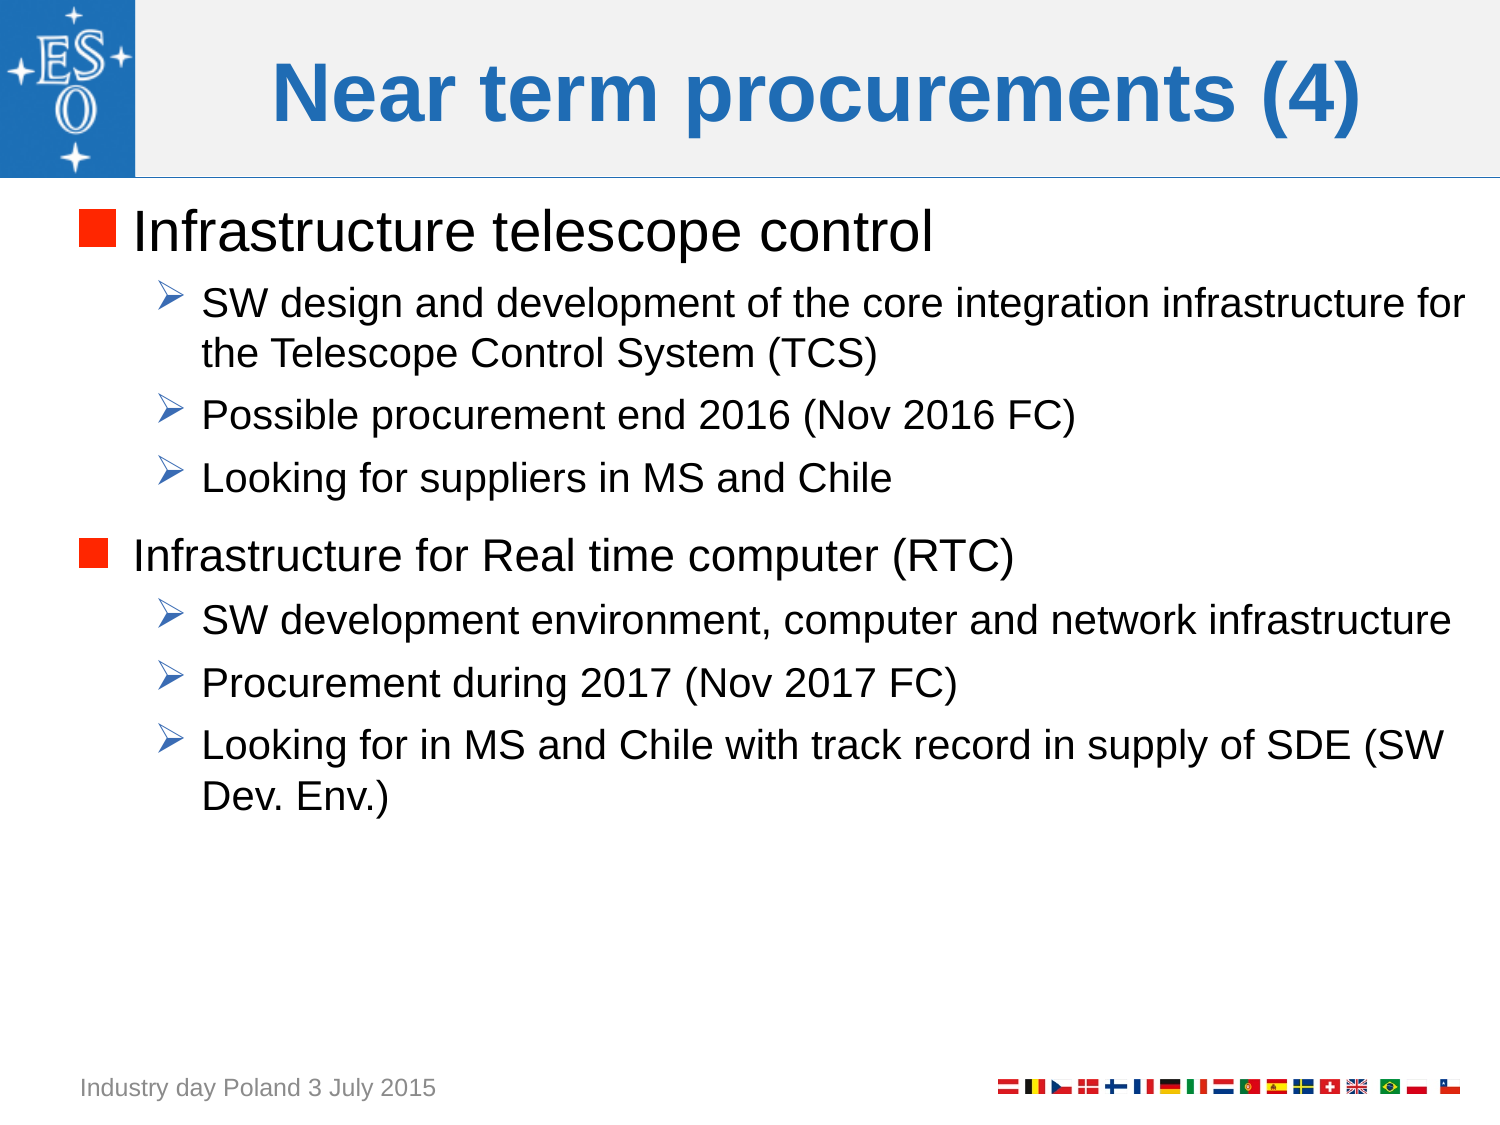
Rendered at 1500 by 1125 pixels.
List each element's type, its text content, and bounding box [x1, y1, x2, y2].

footer Industry day Poland 3 July 2015 [64, 1056, 572, 1117]
picture [79, 538, 108, 568]
picture [998, 1079, 1460, 1094]
picture [79, 209, 116, 247]
list Infrastructure telescope control SW design and development of the core integration infrastructure for the Telescope Control System (TCS) Possible procurement end 2016 (Nov 2016 FC) Looking for suppliers in MS and Chile Infrastructure for Real time computer (RTC) SW development environment, computer and network infrastructure Procurement during 2017 (Nov 2017 FC) Looking for in MS and Chile with track record in supply of SDE (SW Dev. Env.) [64, 185, 1500, 1052]
title Near term procurements (4) [135, 0, 1500, 176]
